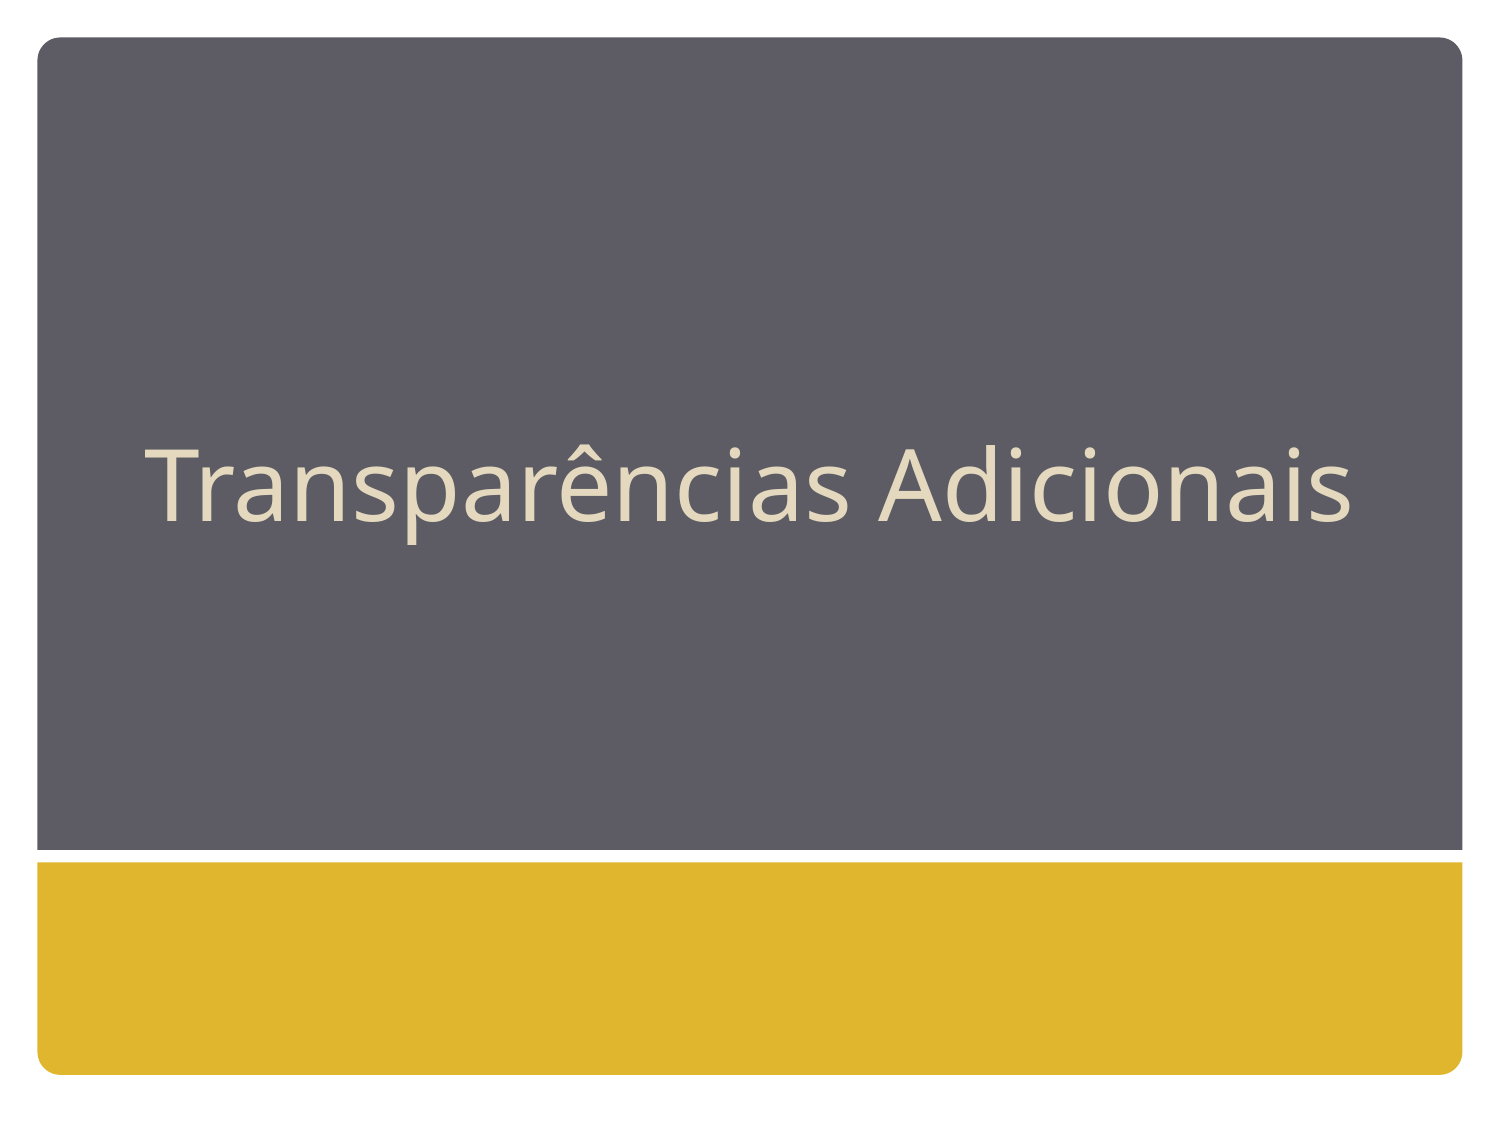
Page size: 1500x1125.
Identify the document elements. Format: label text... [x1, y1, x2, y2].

title Transparências Adicionais [112, 137, 1388, 825]
